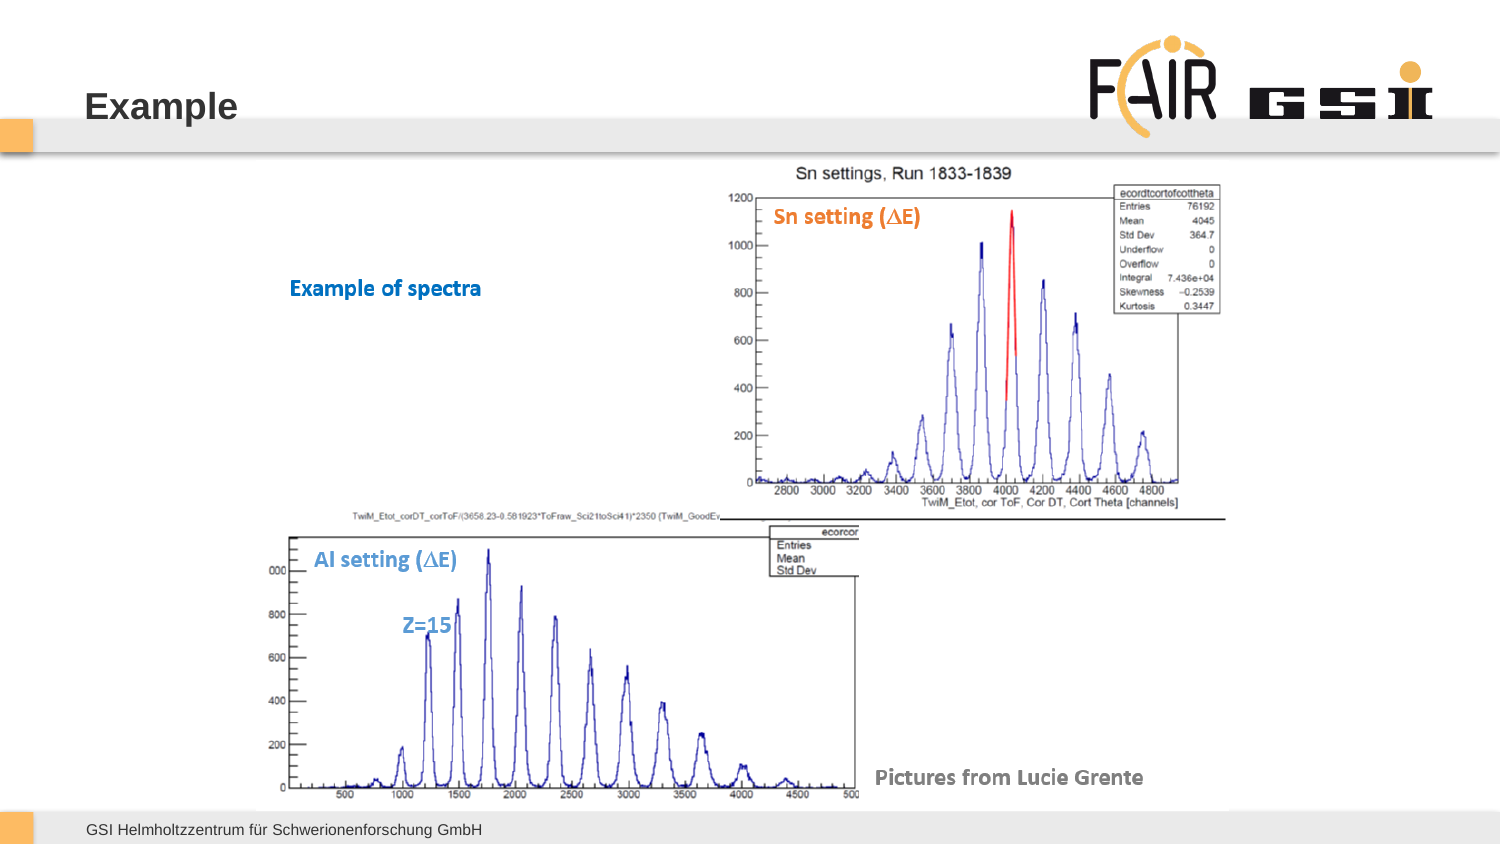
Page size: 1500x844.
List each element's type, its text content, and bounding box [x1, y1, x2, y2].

title Example [69, 37, 1169, 135]
picture [1089, 33, 1217, 140]
picture [255, 160, 1229, 812]
picture [1248, 59, 1434, 119]
